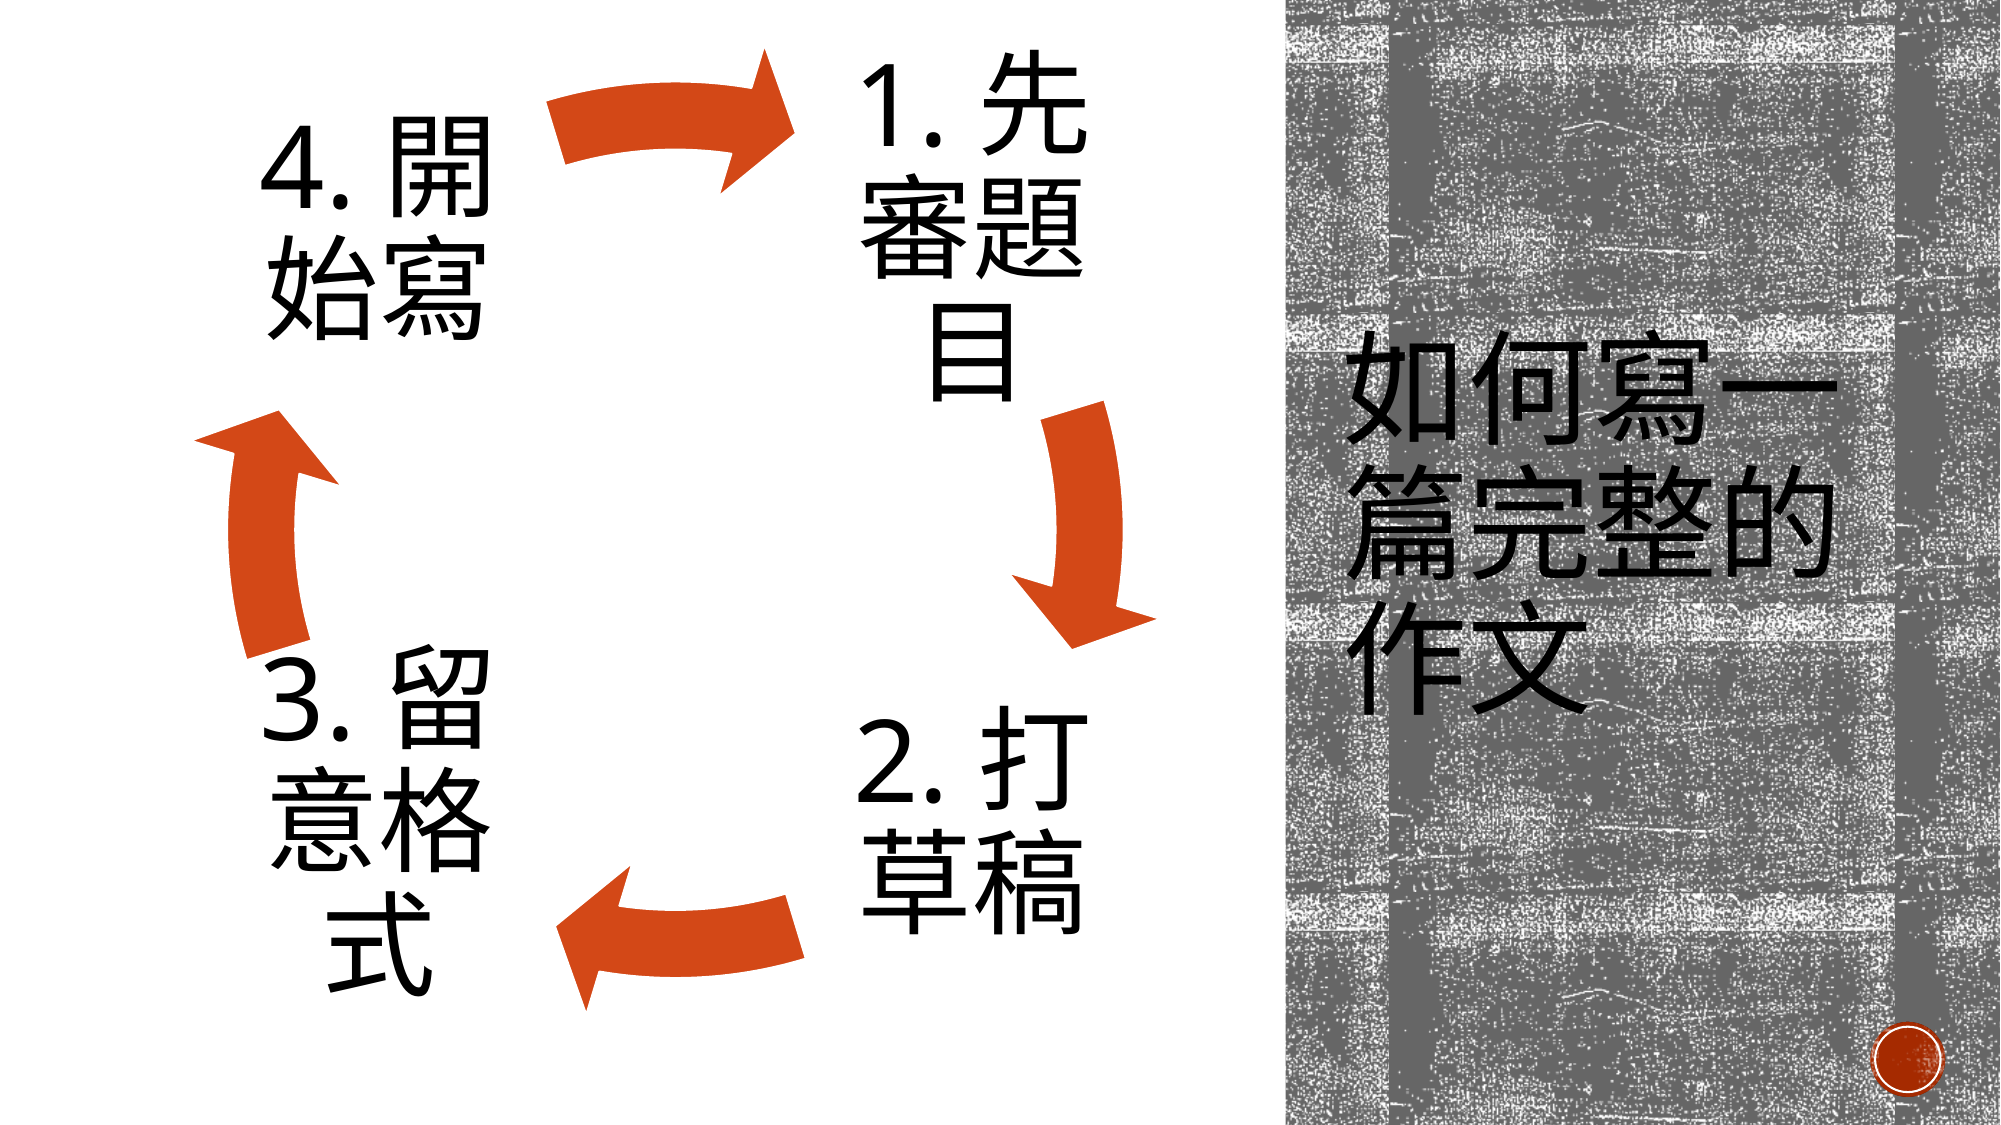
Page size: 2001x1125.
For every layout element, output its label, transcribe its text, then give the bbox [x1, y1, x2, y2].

title 如何寫一篇完整的作文 [1327, 104, 1969, 955]
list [106, 40, 1246, 1020]
text_box [1284, 0, 2000, 1125]
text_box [1872, 1024, 1944, 1096]
